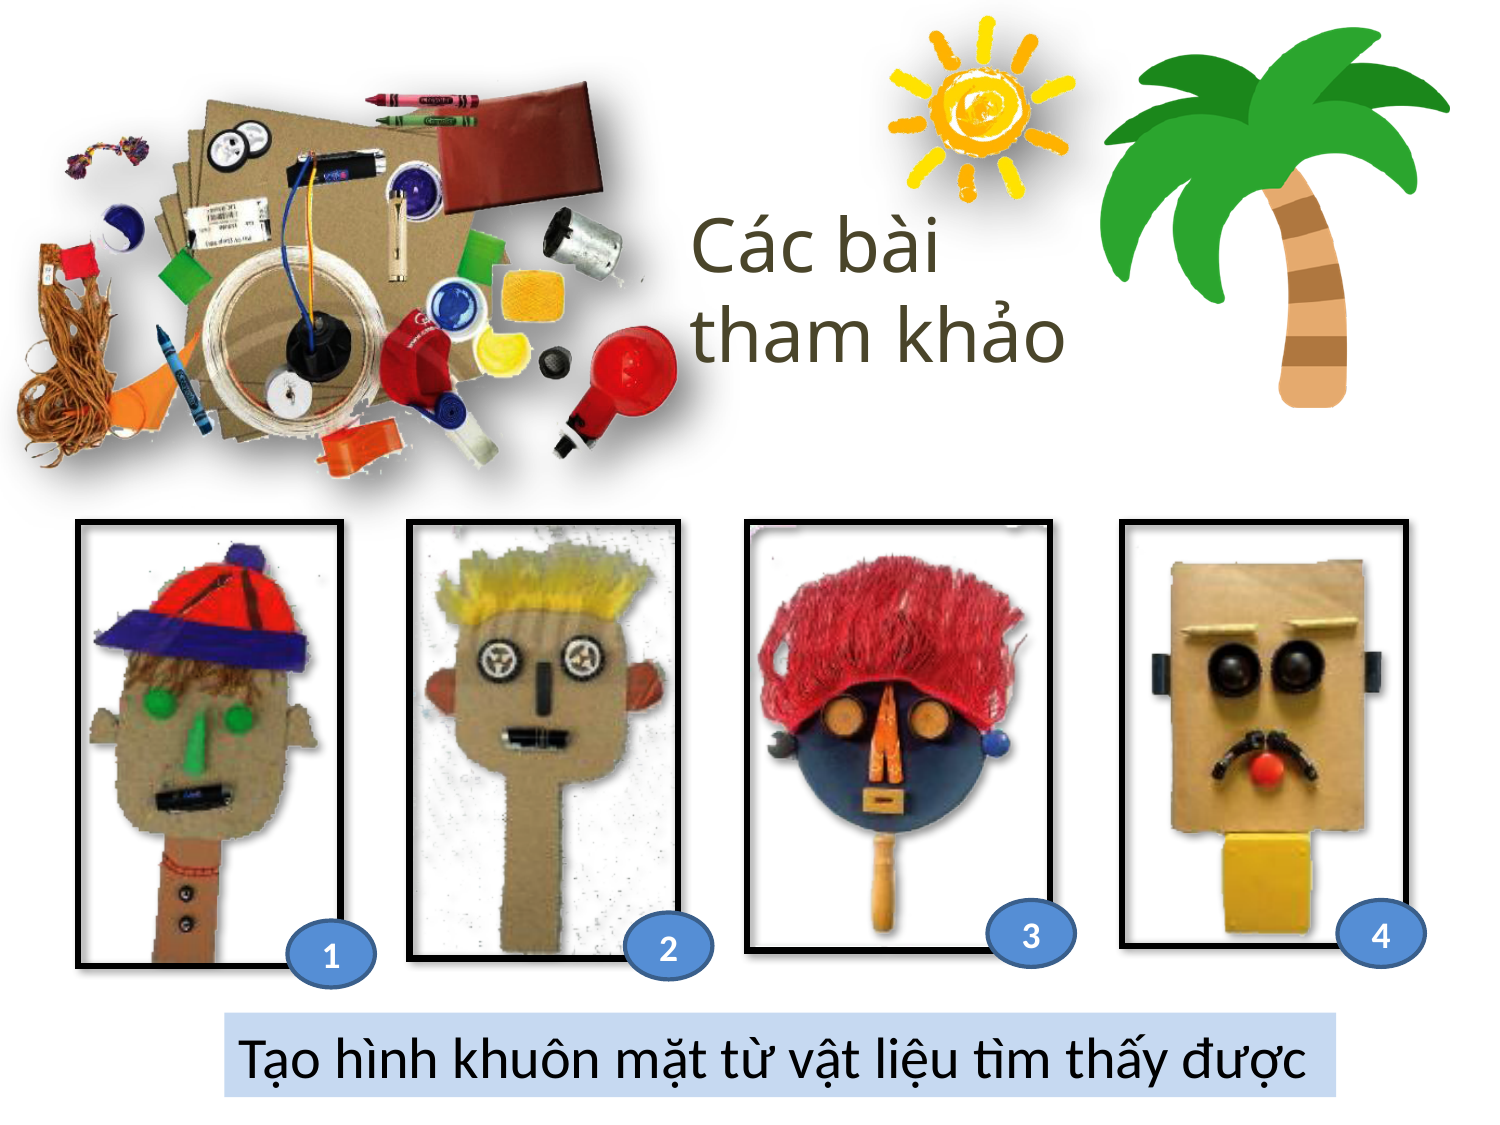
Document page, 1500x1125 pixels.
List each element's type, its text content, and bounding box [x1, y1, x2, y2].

picture [0, 37, 726, 517]
picture [1124, 524, 1404, 944]
text_box Tạo hình khuôn mặt từ vật liệu tìm thấy được [224, 1012, 1337, 1098]
picture [80, 524, 338, 963]
picture [412, 524, 676, 956]
text_box Các bài tham khảo [729, 190, 1094, 386]
text_box 1 [291, 919, 378, 990]
text_box 3 [996, 901, 1078, 970]
picture [780, 0, 1451, 409]
picture [749, 524, 1048, 948]
text_box 2 [629, 911, 715, 982]
text_box 4 [1341, 904, 1428, 970]
